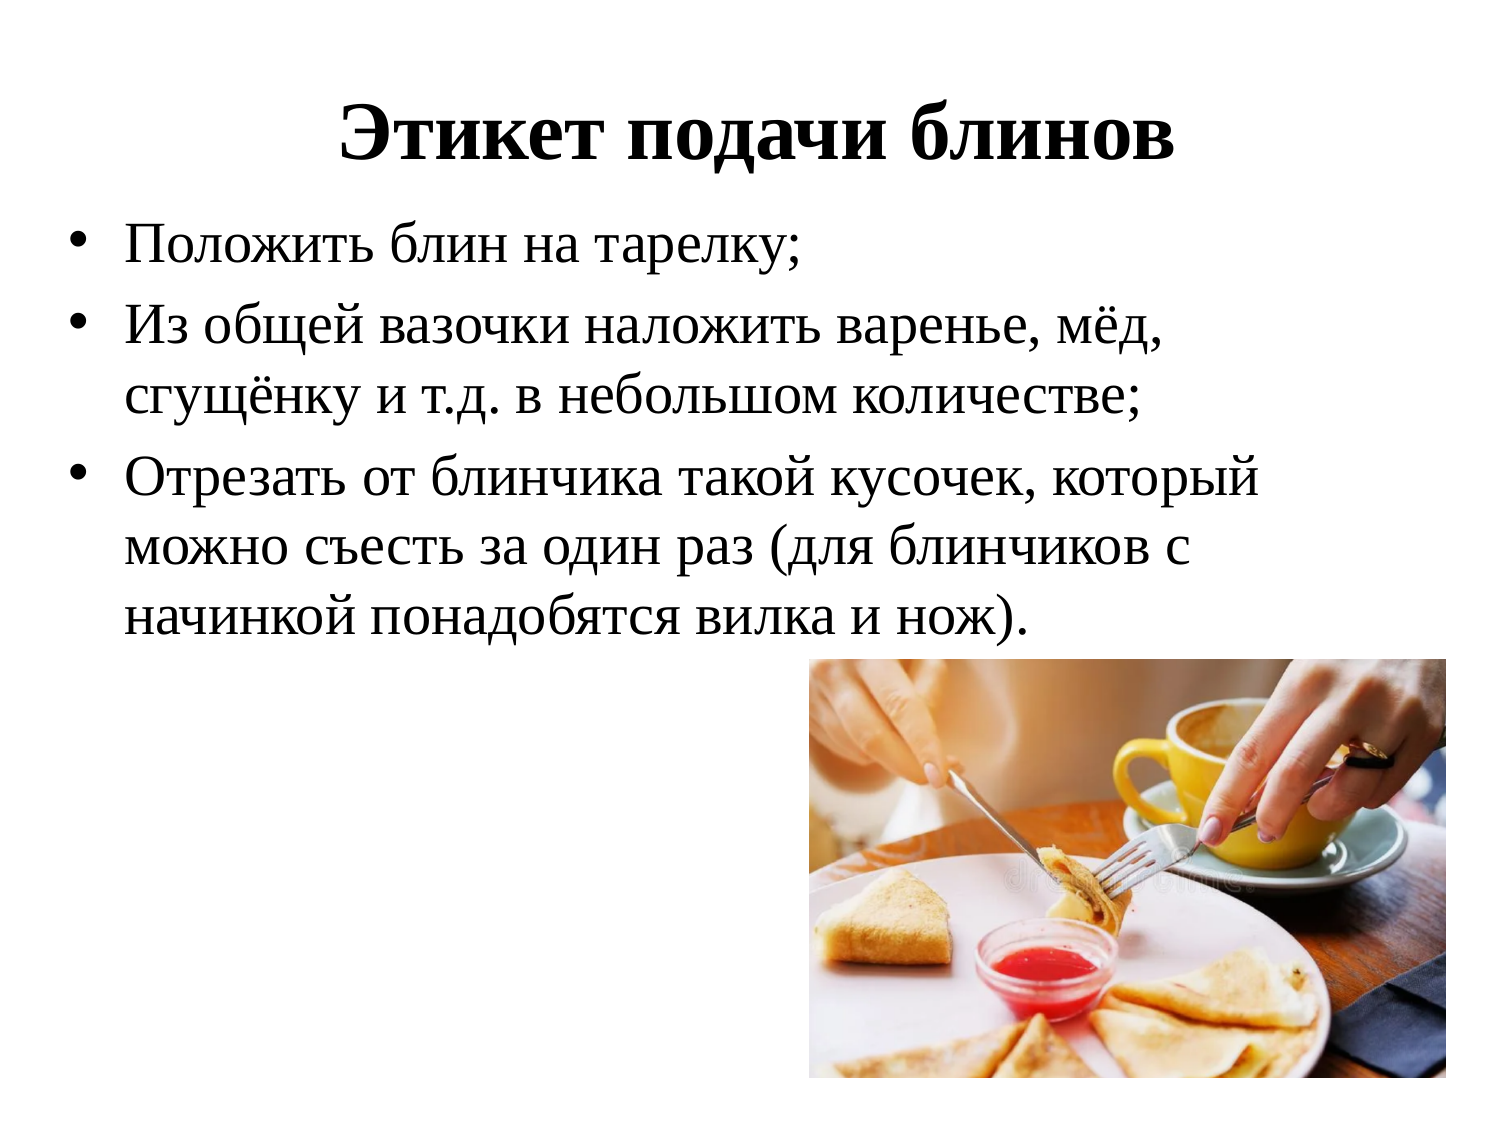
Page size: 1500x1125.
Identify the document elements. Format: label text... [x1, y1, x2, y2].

title Этикет подачи блинов [88, 45, 1425, 196]
list Положить блин на тарелку; Из общей вазочки наложить варенье, мёд, сгущёнку и т.д. в небольшом количестве; Отрезать от блинчика такой кусочек, который можно съесть за один раз (для блинчиков с начинкой понадобятся вилка и нож). [53, 196, 1425, 1005]
picture [808, 658, 1446, 1079]
